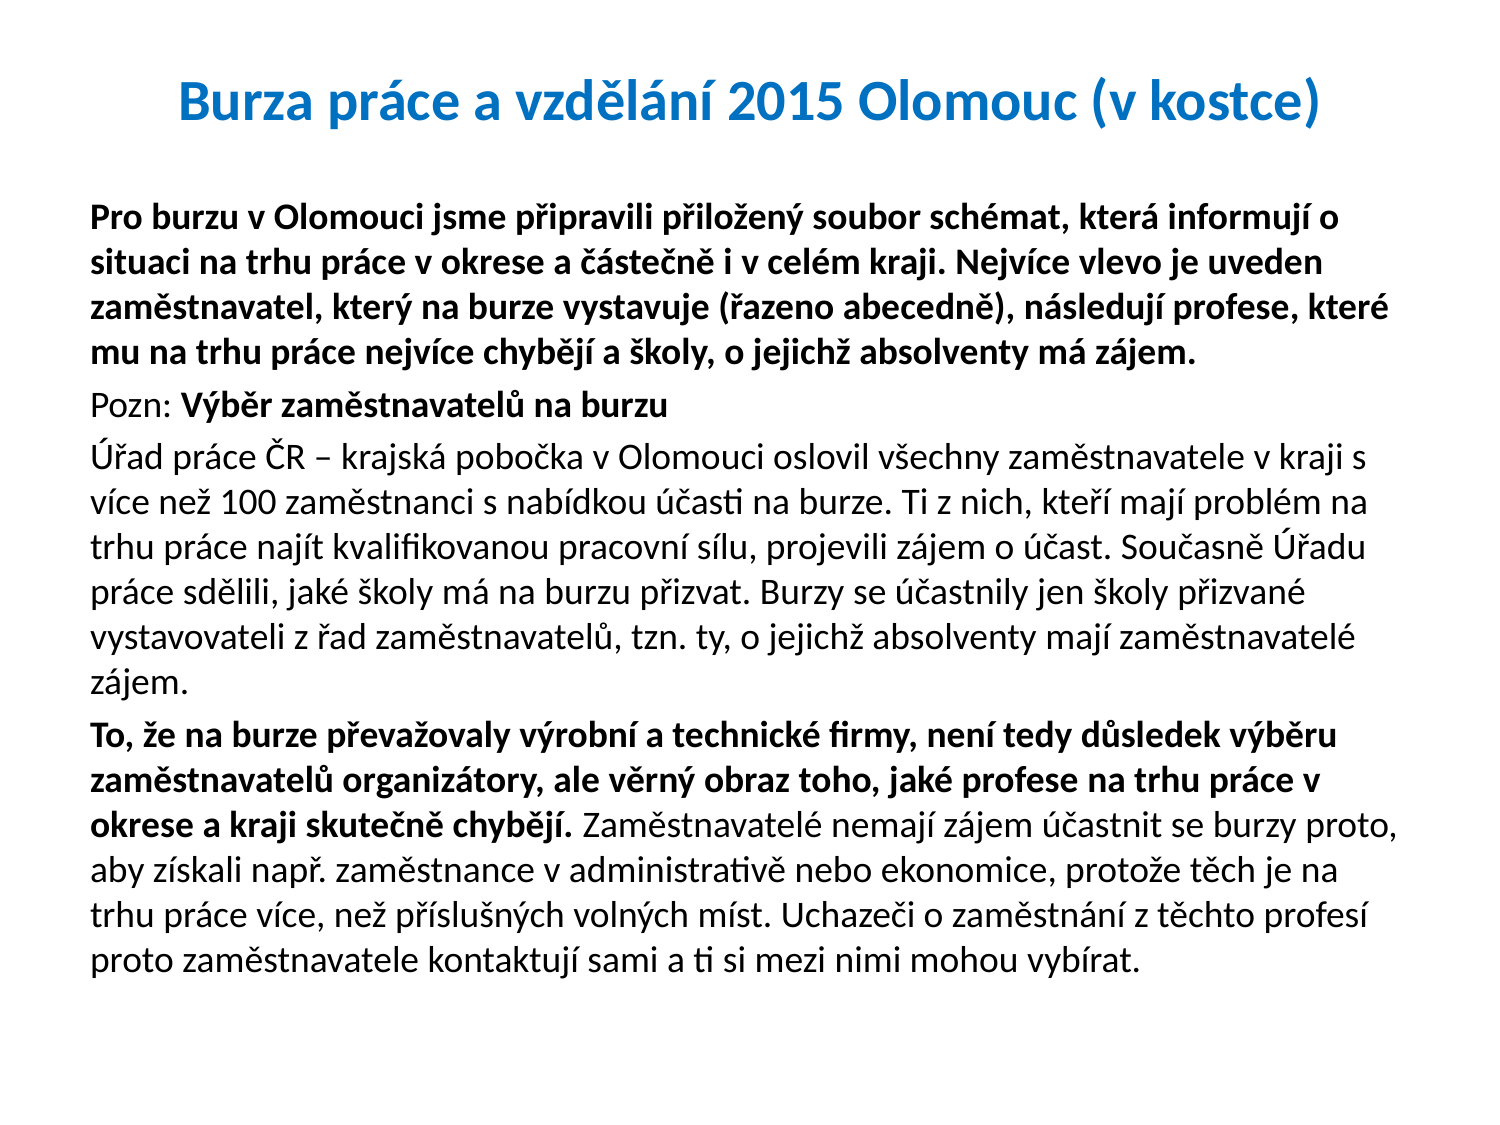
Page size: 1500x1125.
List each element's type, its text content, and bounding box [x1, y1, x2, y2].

list Pro burzu v Olomouci jsme připravili přiložený soubor schémat, která informují o situaci na trhu práce v okrese a částečně i v celém kraji. Nejvíce vlevo je uveden zaměstnavatel, který na burze vystavuje (řazeno abecedně), následují profese, které mu na trhu práce nejvíce chybějí a školy, o jejichž absolventy má zájem. Pozn: Výběr zaměstnavatelů na burzu Úřad práce ČR – krajská pobočka v Olomouci oslovil všechny zaměstnavatele v kraji s více než 100 zaměstnanci s nabídkou účasti na burze. Ti z nich, kteří mají problém na trhu práce najít kvalifikovanou pracovní sílu, projevili zájem o účast. Současně Úřadu práce sdělili, jaké školy má na burzu přizvat. Burzy se účastnily jen školy přizvané vystavovateli z řad zaměstnavatelů, tzn. ty, o jejichž absolventy mají zaměstnavatelé zájem. To, že na burze převažovaly výrobní a technické firmy, není tedy důsledek výběru zaměstnavatelů organizátory, ale věrný obraz toho, jaké profese na trhu práce v okrese a kraji skutečně chybějí. Zaměstnavatelé nemají zájem účastnit se burzy proto, aby získali např. zaměstnance v administrativě nebo ekonomice, protože těch je na trhu práce více, než příslušných volných míst. Uchazeči o zaměstnání z těchto profesí proto zaměstnavatele kontaktují sami a ti si mezi nimi mohou vybírat. [75, 184, 1425, 1059]
title Burza práce a vzdělání 2015 Olomouc (v kostce) [75, 45, 1425, 149]
